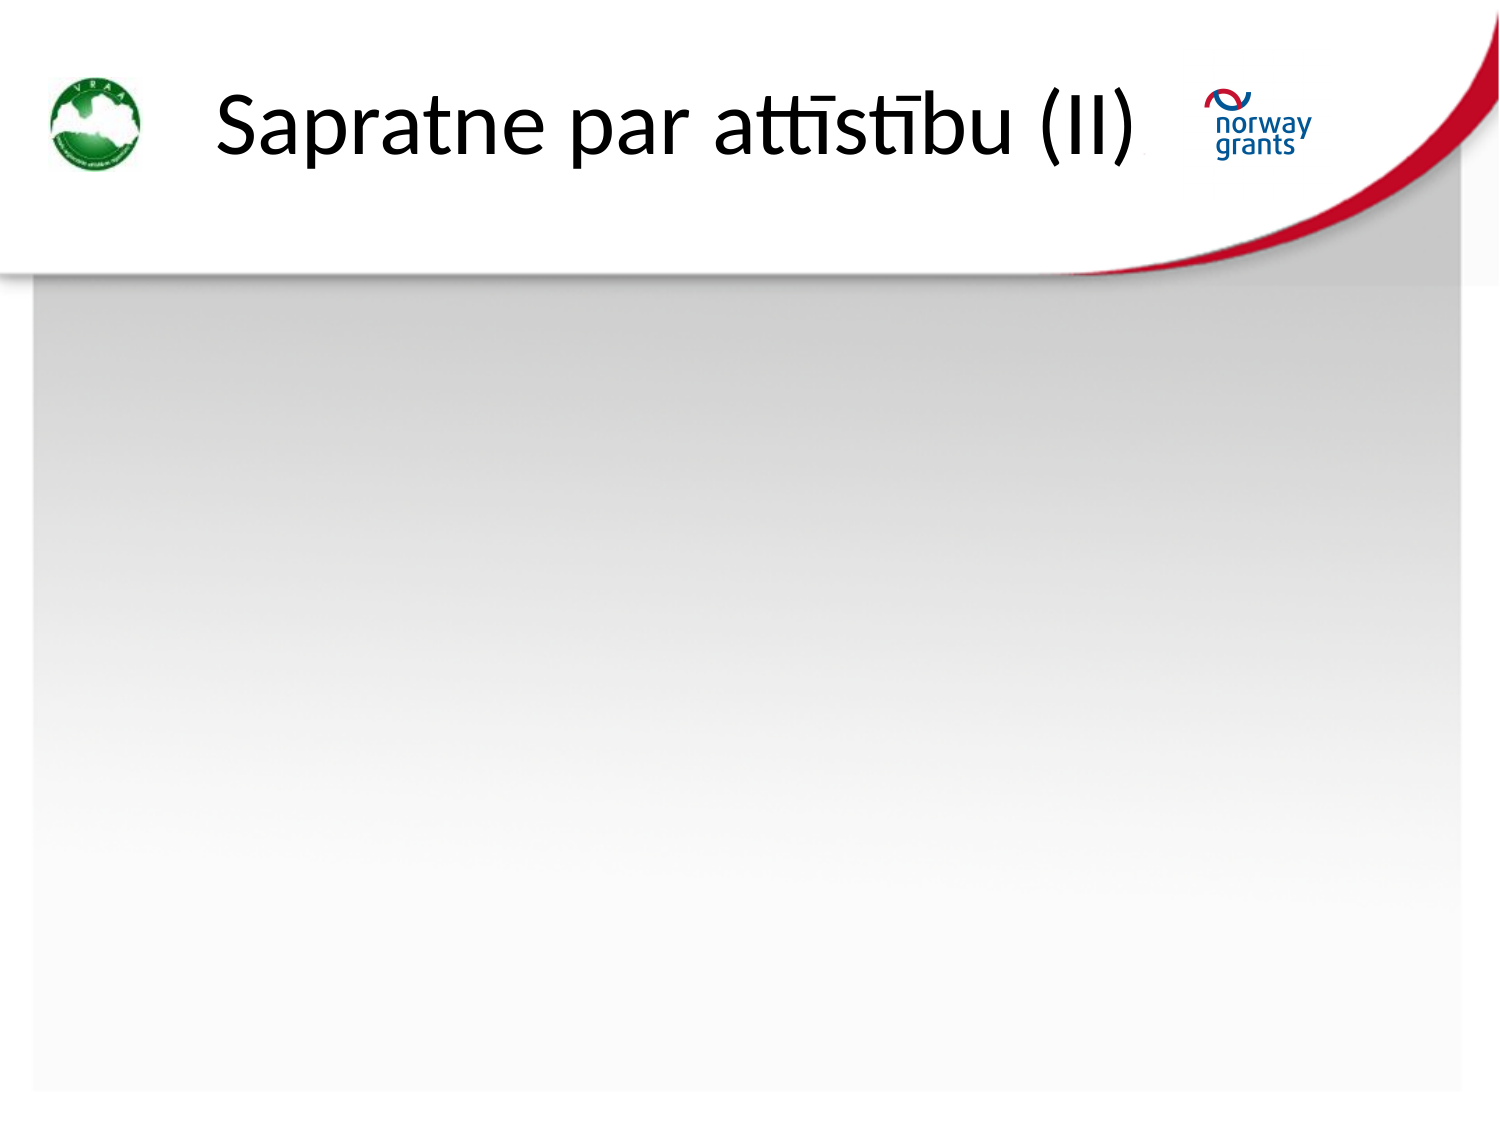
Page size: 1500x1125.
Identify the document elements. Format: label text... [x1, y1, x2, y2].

title Sapratne par attīstību (II) [166, 55, 1188, 184]
picture [0, 0, 1500, 1125]
